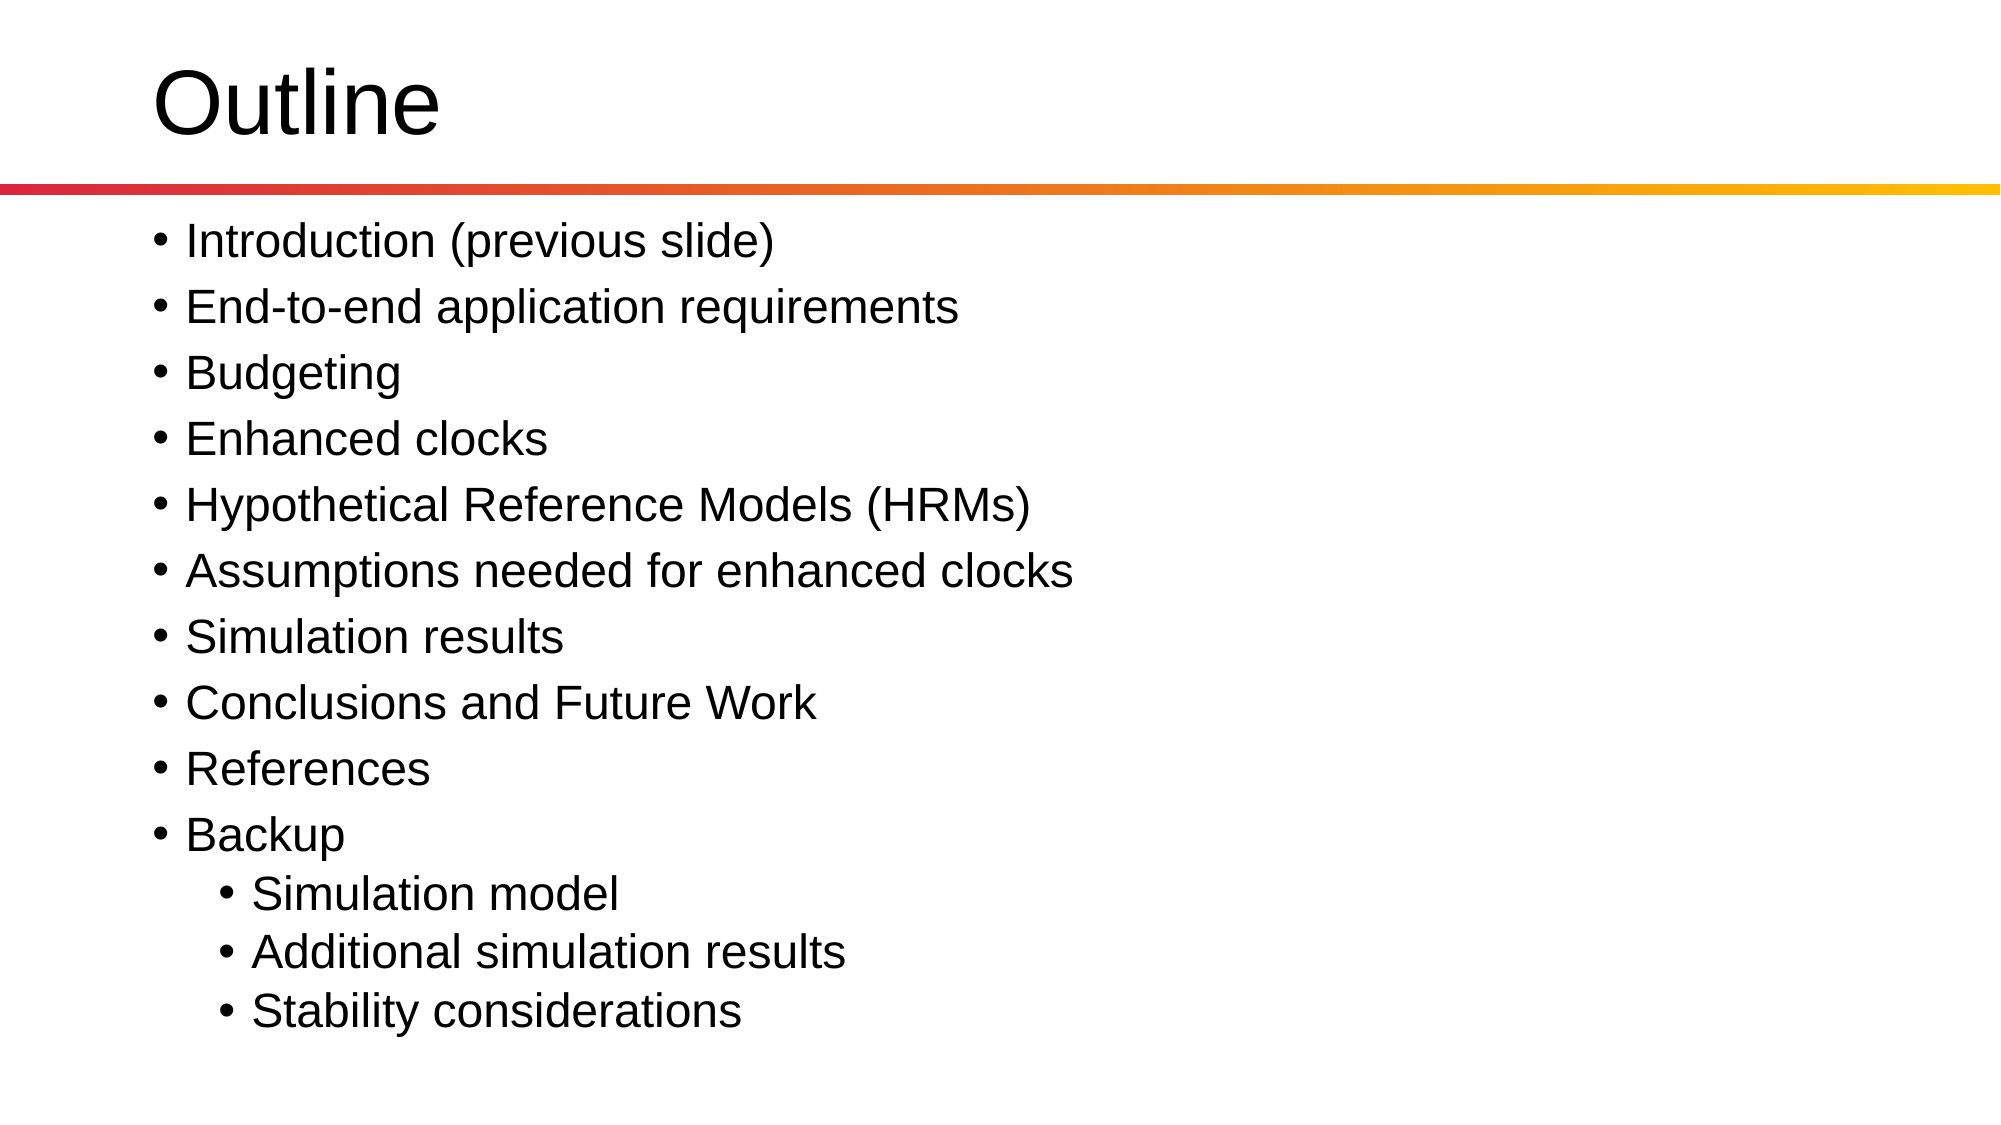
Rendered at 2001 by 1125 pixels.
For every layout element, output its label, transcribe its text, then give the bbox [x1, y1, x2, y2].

list Introduction (previous slide) End-to-end application requirements Budgeting Enhanced clocks Hypothetical Reference Models (HRMs) Assumptions needed for enhanced clocks Simulation results Conclusions and Future Work References Backup Simulation model Additional simulation results Stability considerations [137, 208, 1863, 1047]
title Outline [137, 24, 1863, 185]
